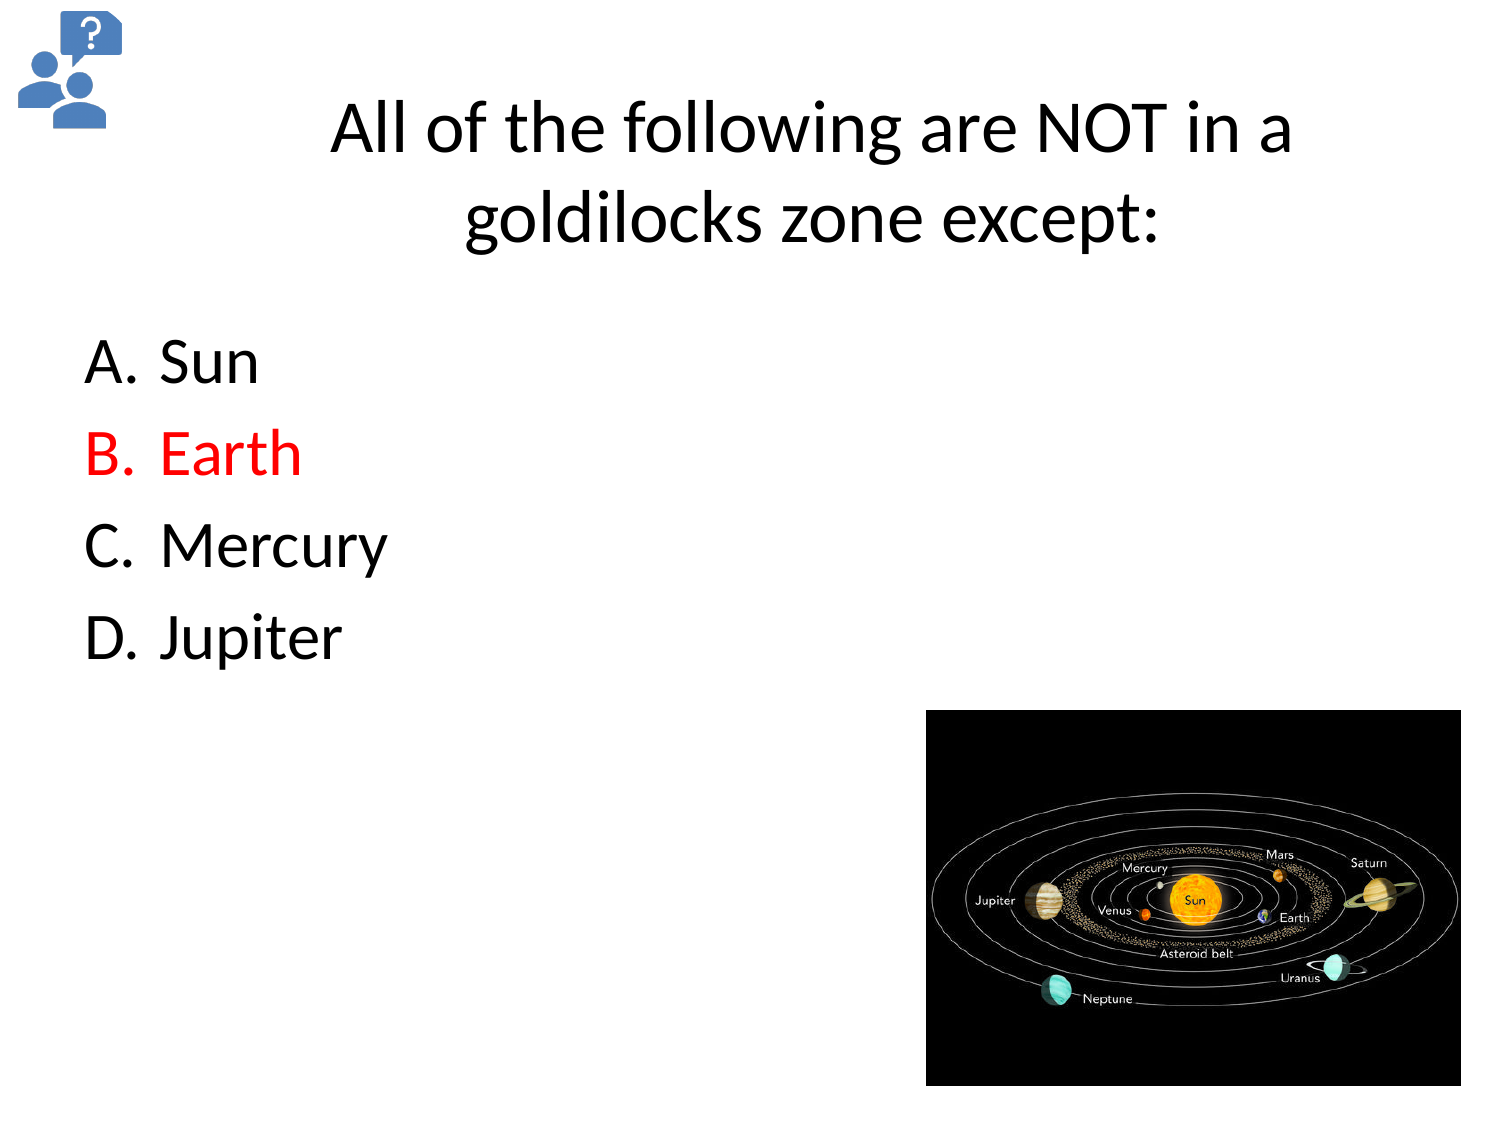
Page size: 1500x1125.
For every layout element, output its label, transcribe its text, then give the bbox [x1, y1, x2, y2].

text_box [0, 0, 140, 140]
text_box Sun Earth Mercury Jupiter [69, 297, 751, 681]
picture [926, 710, 1462, 1087]
text_box All of the following are NOT in a goldilocks zone except: [164, 69, 1461, 265]
